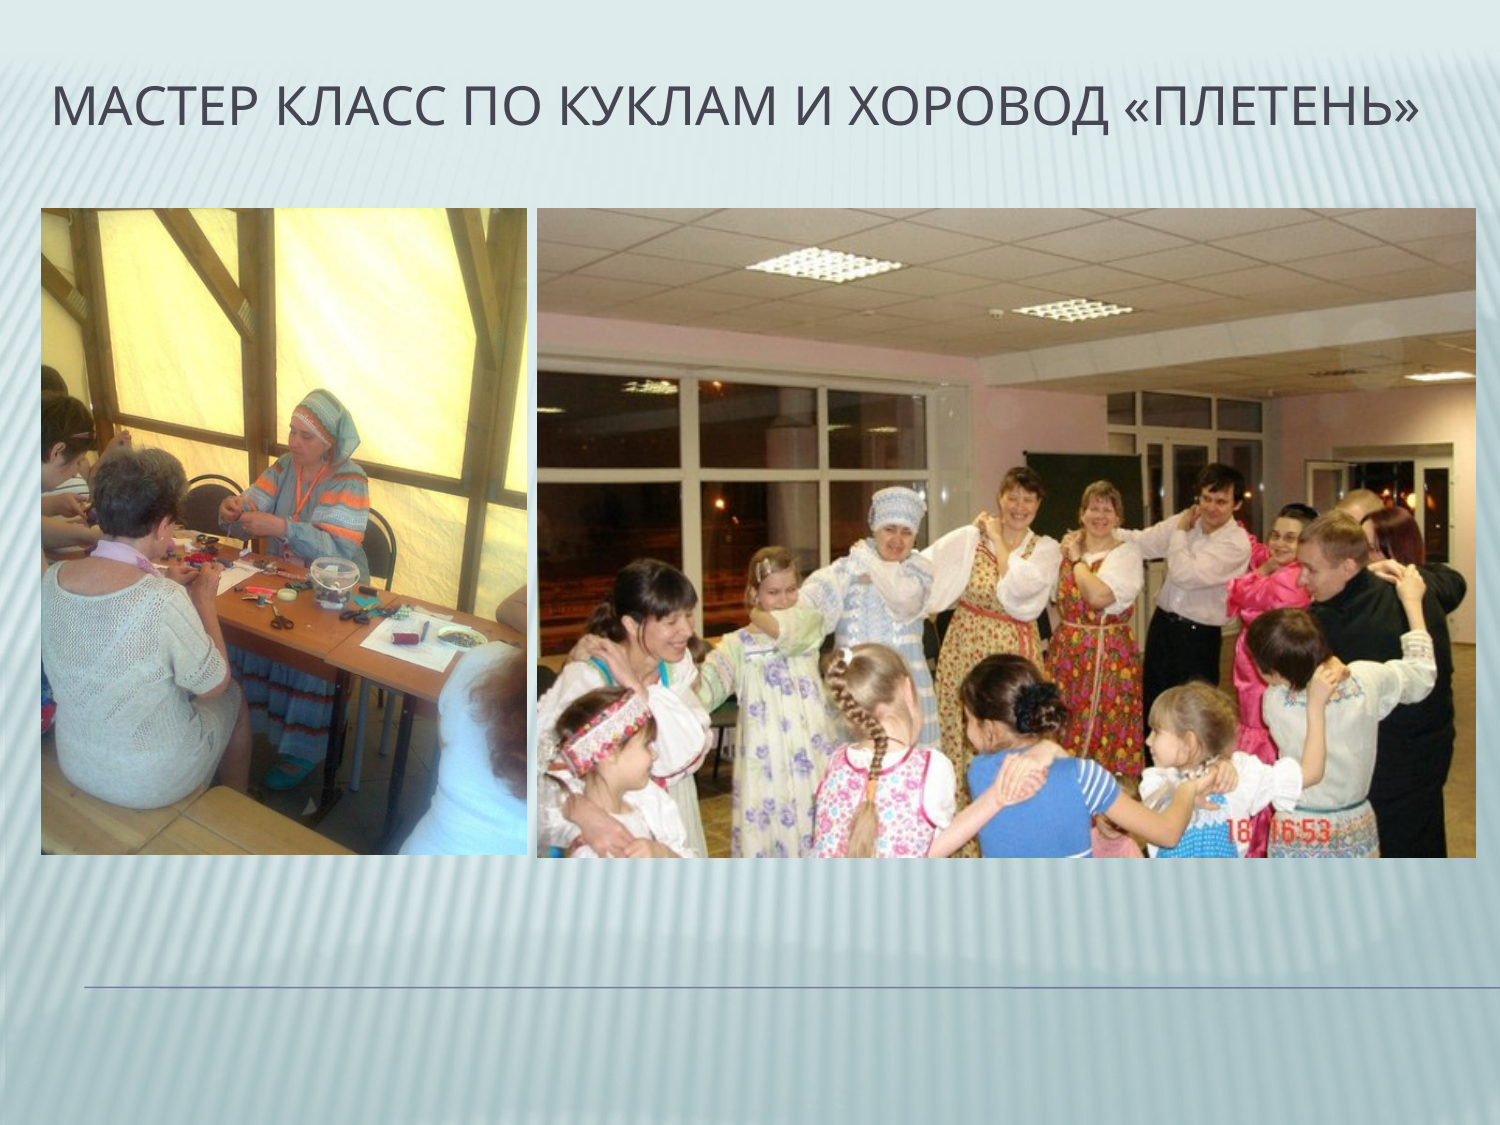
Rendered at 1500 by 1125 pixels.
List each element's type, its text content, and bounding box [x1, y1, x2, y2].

title Мастер класс по куклам и хоровод «плетень» [29, 30, 1442, 176]
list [537, 207, 1476, 859]
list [40, 207, 527, 855]
